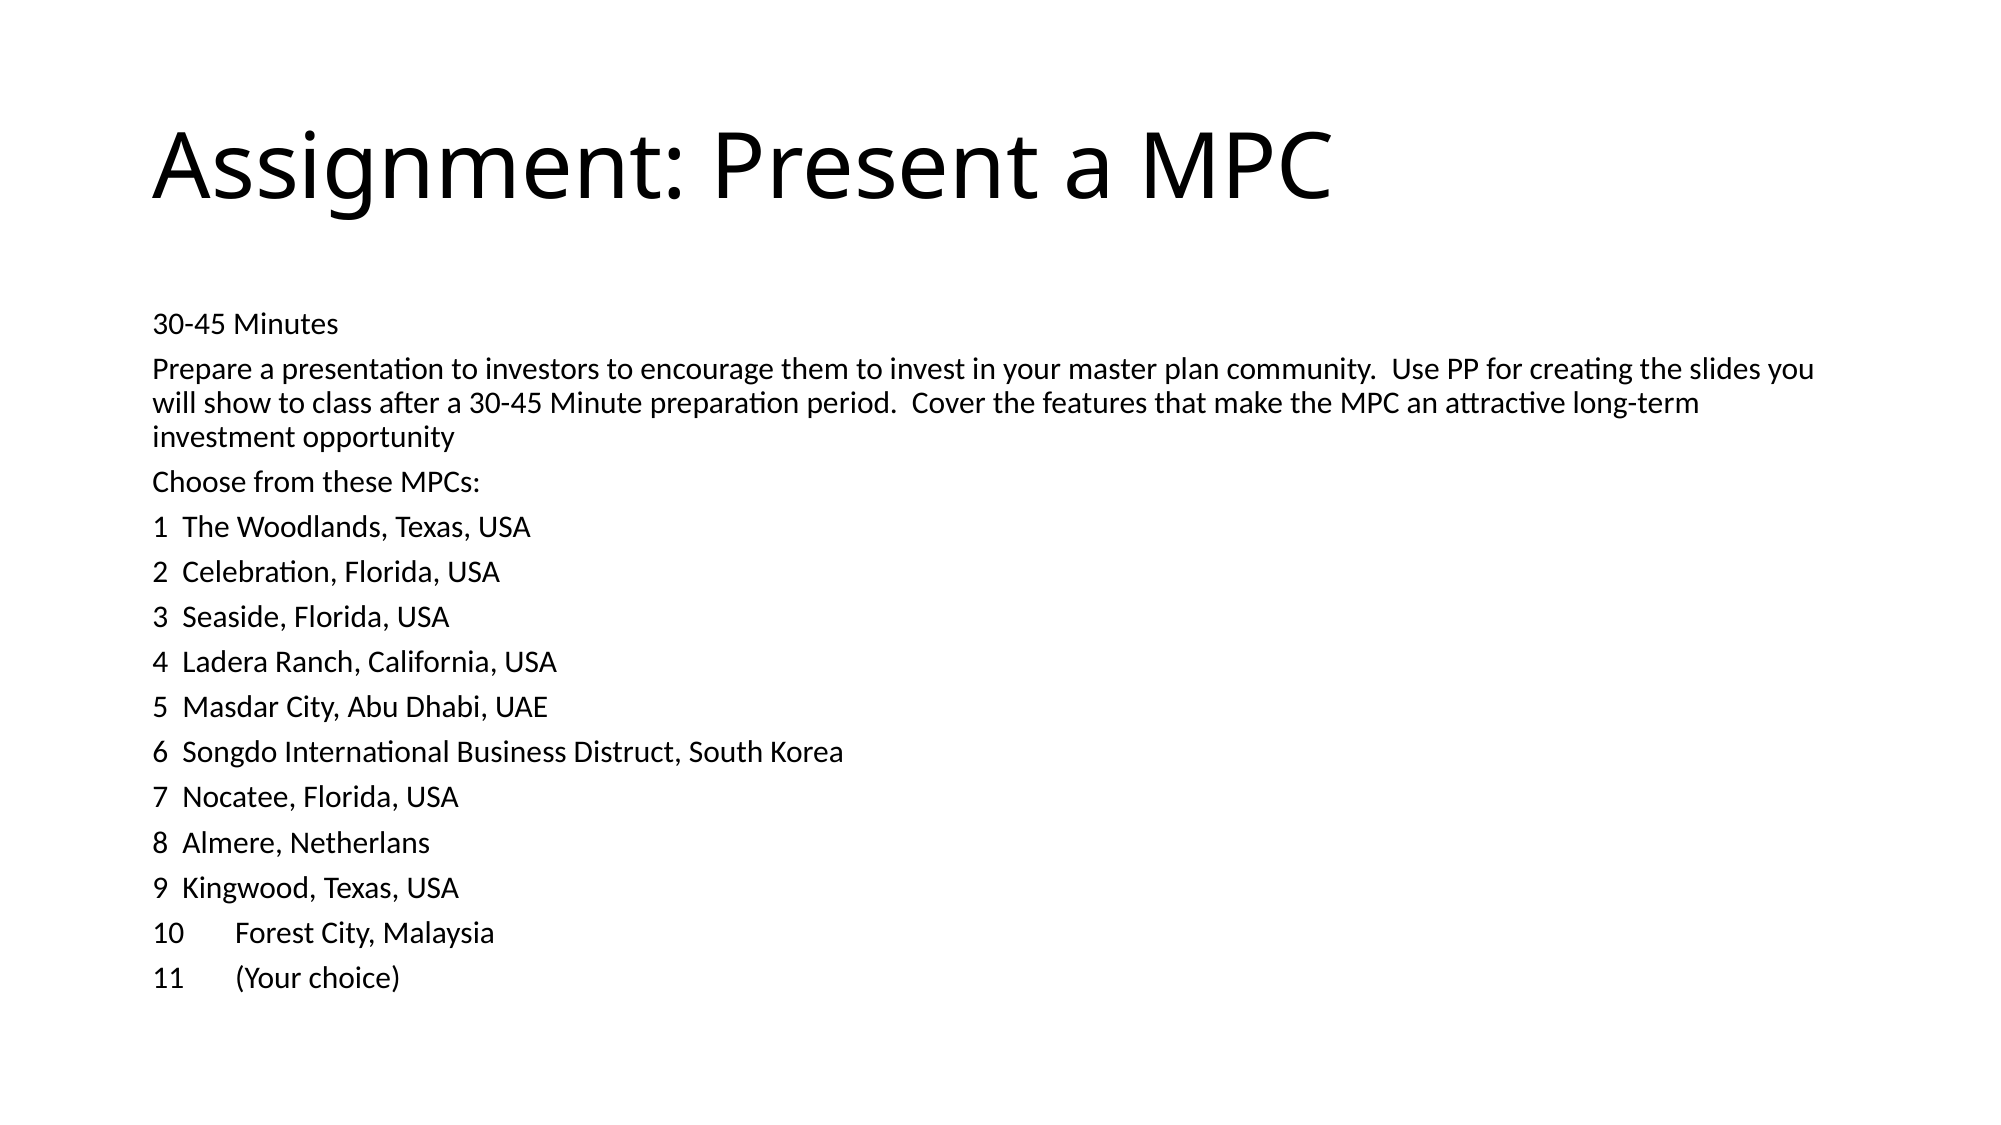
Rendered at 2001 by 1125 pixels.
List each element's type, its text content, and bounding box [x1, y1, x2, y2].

list 30-45 Minutes Prepare a presentation to investors to encourage them to invest in your master plan community. Use PP for creating the slides you will show to class after a 30-45 Minute preparation period. Cover the features that make the MPC an attractive long-term investment opportunity Choose from these MPCs: 1 The Woodlands, Texas, USA 2 Celebration, Florida, USA 3 Seaside, Florida, USA 4 Ladera Ranch, California, USA 5 Masdar City, Abu Dhabi, UAE 6 Songdo International Business Distruct, South Korea 7 Nocatee, Florida, USA 8 Almere, Netherlans 9 Kingwood, Texas, USA Forest City, Malaysia (Your choice) [137, 299, 1863, 1014]
title Assignment: Present a MPC [137, 59, 1863, 278]
